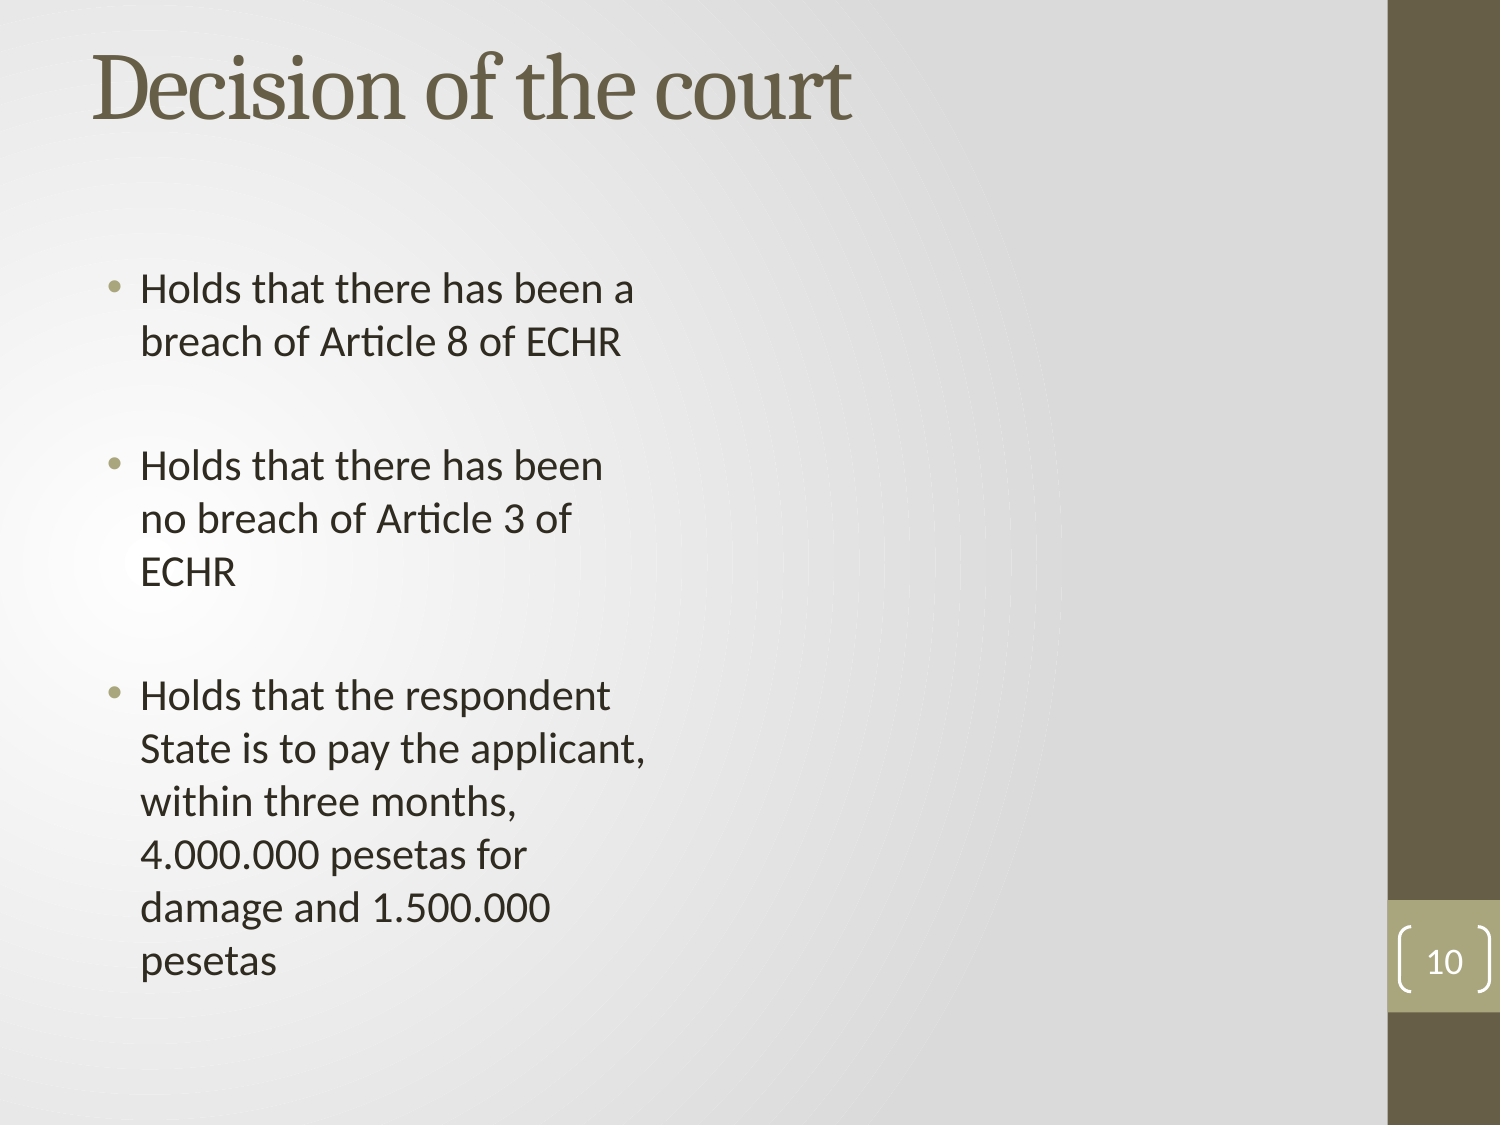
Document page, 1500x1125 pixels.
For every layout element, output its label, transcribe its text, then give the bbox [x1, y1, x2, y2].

list Holds that there has been a breach of Article 8 of ECHR Holds that there has been no breach of Article 3 of ECHR Holds that the respondent State is to pay the applicant, within three months, 4.000.000 pesetas for damage and 1.500.000 pesetas [75, 251, 675, 1005]
title Decision of the court [75, 45, 1325, 233]
slide_number 10 [1397, 925, 1492, 994]
